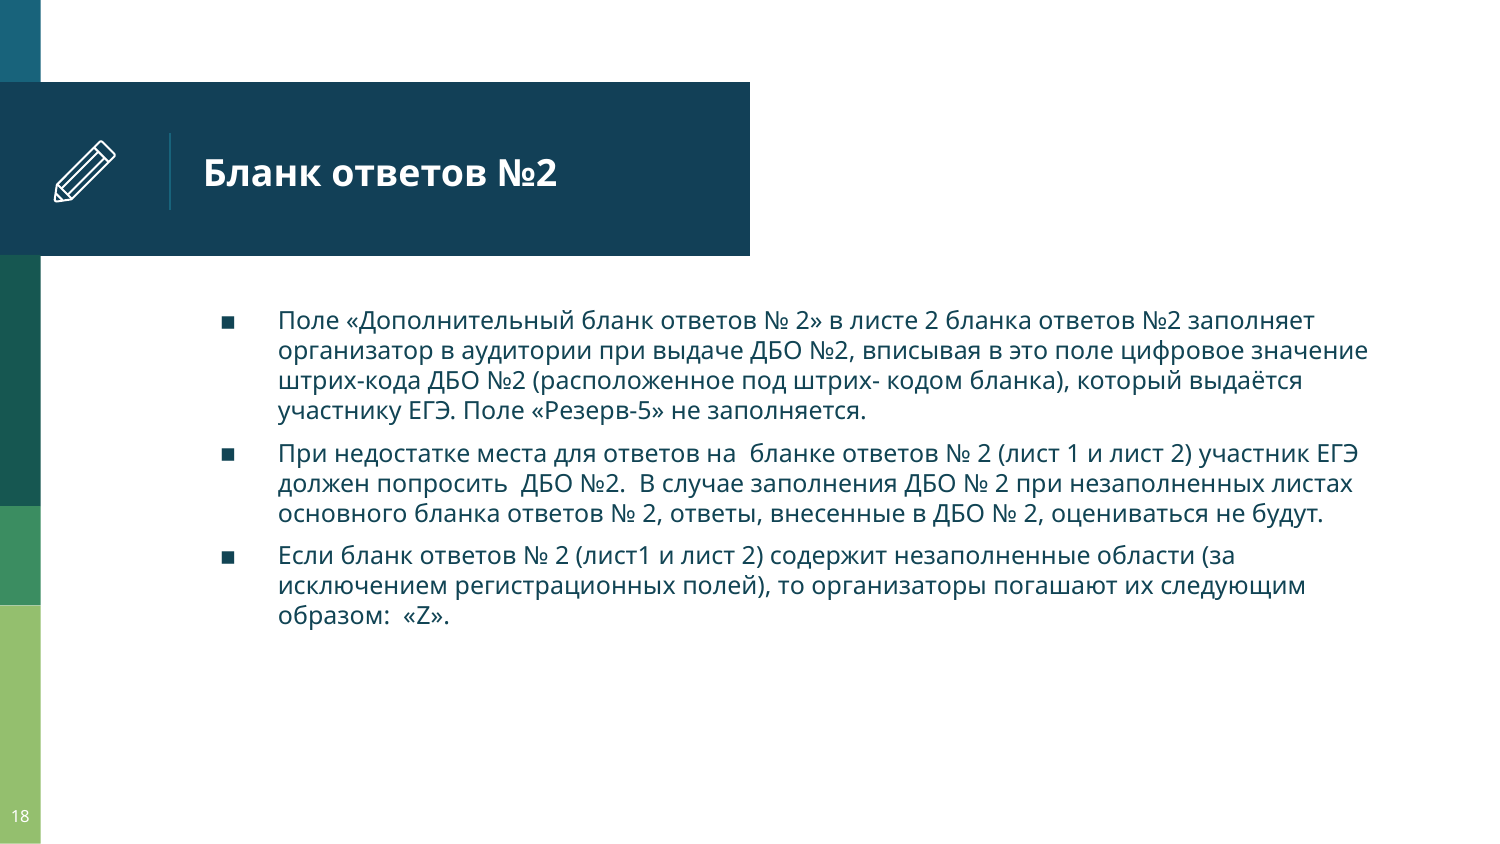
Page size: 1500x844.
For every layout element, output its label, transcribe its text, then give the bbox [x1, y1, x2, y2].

list Поле «Дополнительный бланк ответов № 2» в листе 2 бланка ответов №2 заполняет организатор в аудитории при выдаче ДБО №2, вписывая в это поле цифровое значение штрих-кода ДБО №2 (расположенное под штрих- кодом бланка), который выдаётся участнику ЕГЭ. Поле «Резерв-5» не заполняется. При недостатке места для ответов на бланке ответов № 2 (лист 1 и лист 2) участник ЕГЭ должен попросить ДБО №2. В случае заполнения ДБО № 2 при незаполненных листах основного бланка ответов № 2, ответы, внесенные в ДБО № 2, оцениваться не будут. Если бланк ответов № 2 (лист1 и лист 2) содержит незаполненные области (за исключением регистрационных полей), то организаторы погашают их следующим образом: «Z». [187, 289, 1428, 808]
slide_number 18 [0, 790, 49, 844]
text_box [54, 141, 116, 202]
title Бланк ответов №2 [187, 87, 715, 256]
